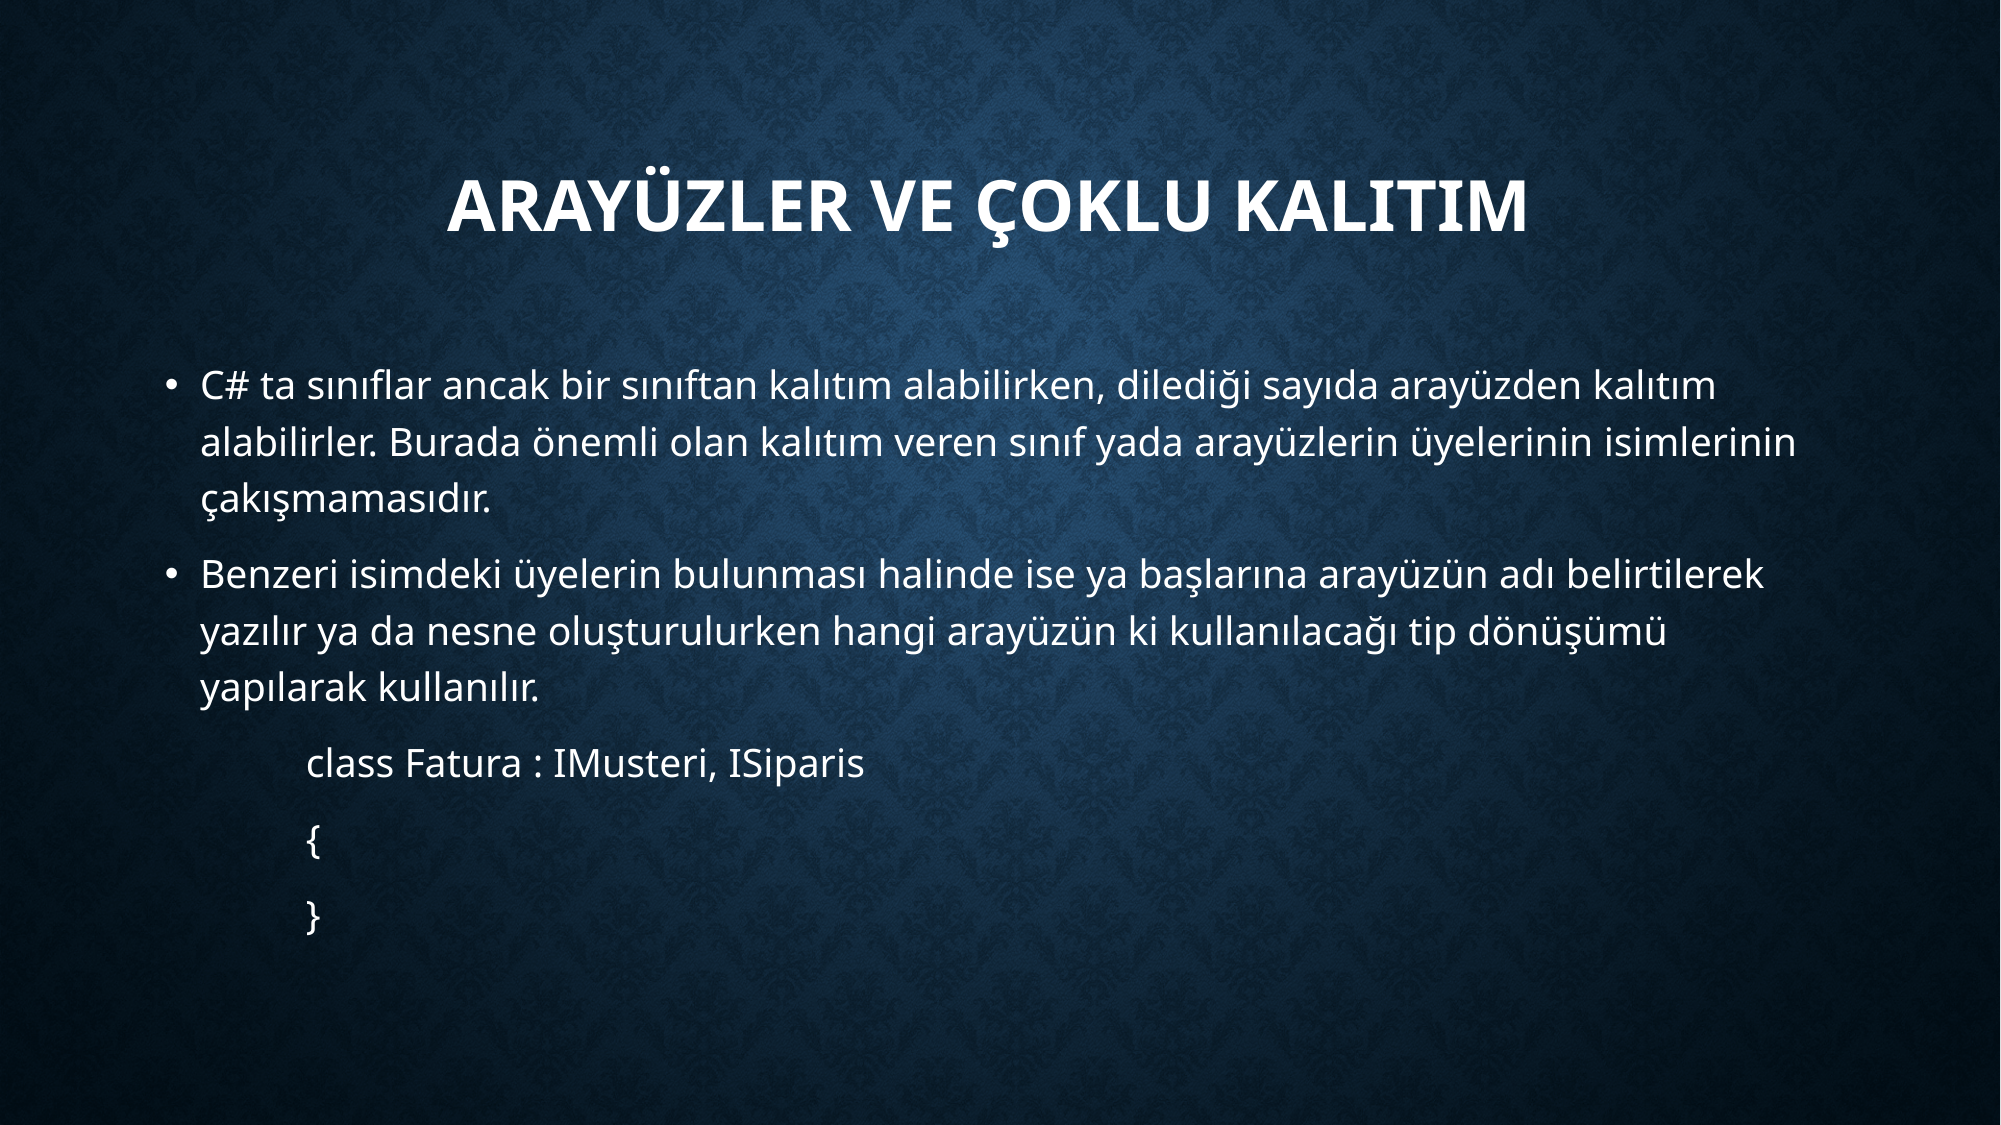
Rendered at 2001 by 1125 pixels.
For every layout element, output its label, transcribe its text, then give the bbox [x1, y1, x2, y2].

list C# ta sınıflar ancak bir sınıftan kalıtım alabilirken, dilediği sayıda arayüzden kalıtım alabilirler. Burada önemli olan kalıtım veren sınıf yada arayüzlerin üyelerinin isimlerinin çakışmamasıdır. Benzeri isimdeki üyelerin bulunması halinde ise ya başlarına arayüzün adı belirtilerek yazılır ya da nesne oluşturulurken hangi arayüzün ki kullanılacağı tip dönüşümü yapılarak kullanılır. class Fatura : IMusteri, ISiparis { } [149, 343, 1849, 950]
title Arayüzler ve Çoklu kalıtım [149, 99, 1849, 318]
